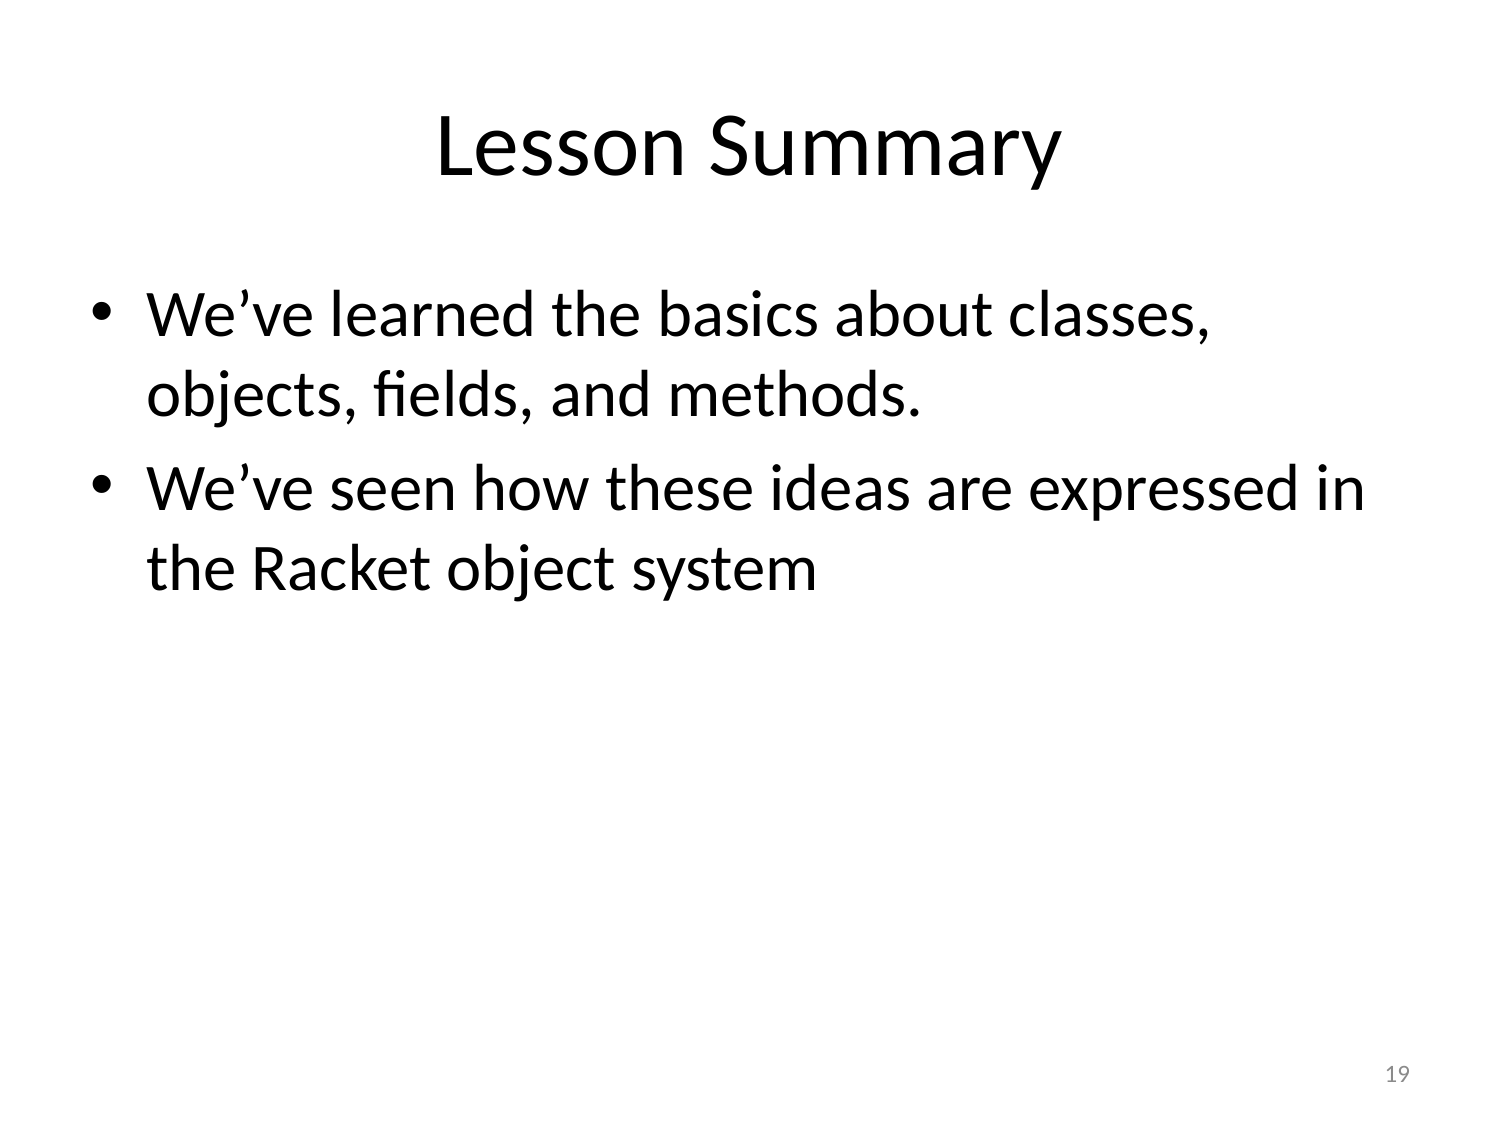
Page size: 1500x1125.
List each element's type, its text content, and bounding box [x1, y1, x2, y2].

slide_number 19 [1074, 1042, 1425, 1103]
title Lesson Summary [75, 45, 1425, 233]
list We’ve learned the basics about classes, objects, fields, and methods. We’ve seen how these ideas are expressed in the Racket object system [75, 262, 1425, 1005]
